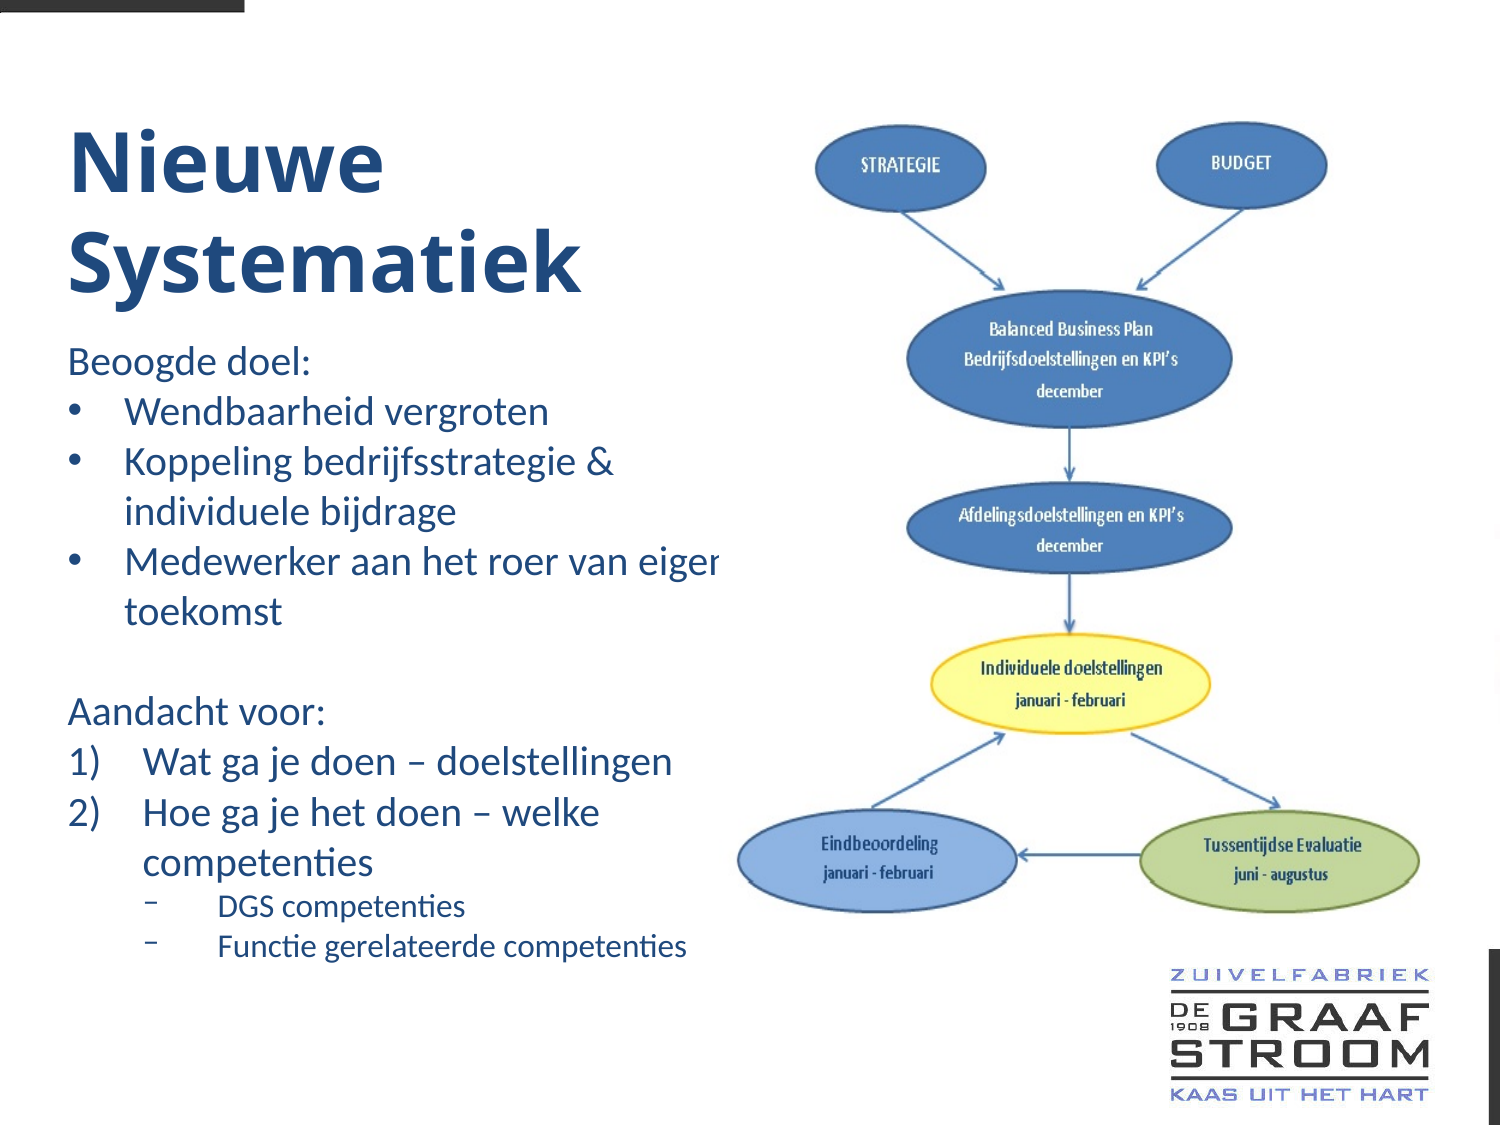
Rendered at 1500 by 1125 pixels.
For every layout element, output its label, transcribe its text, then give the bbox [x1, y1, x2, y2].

picture [0, 0, 1500, 1125]
text_box Nieuwe Systematiek Beoogde doel: Wendbaarheid vergroten Koppeling bedrijfsstrategie & individuele bijdrage Medewerker aan het roer van eigen toekomst Aandacht voor: Wat ga je doen – doelstellingen Hoe ga je het doen – welke competenties DGS competenties Functie gerelateerde competenties [53, 101, 752, 972]
